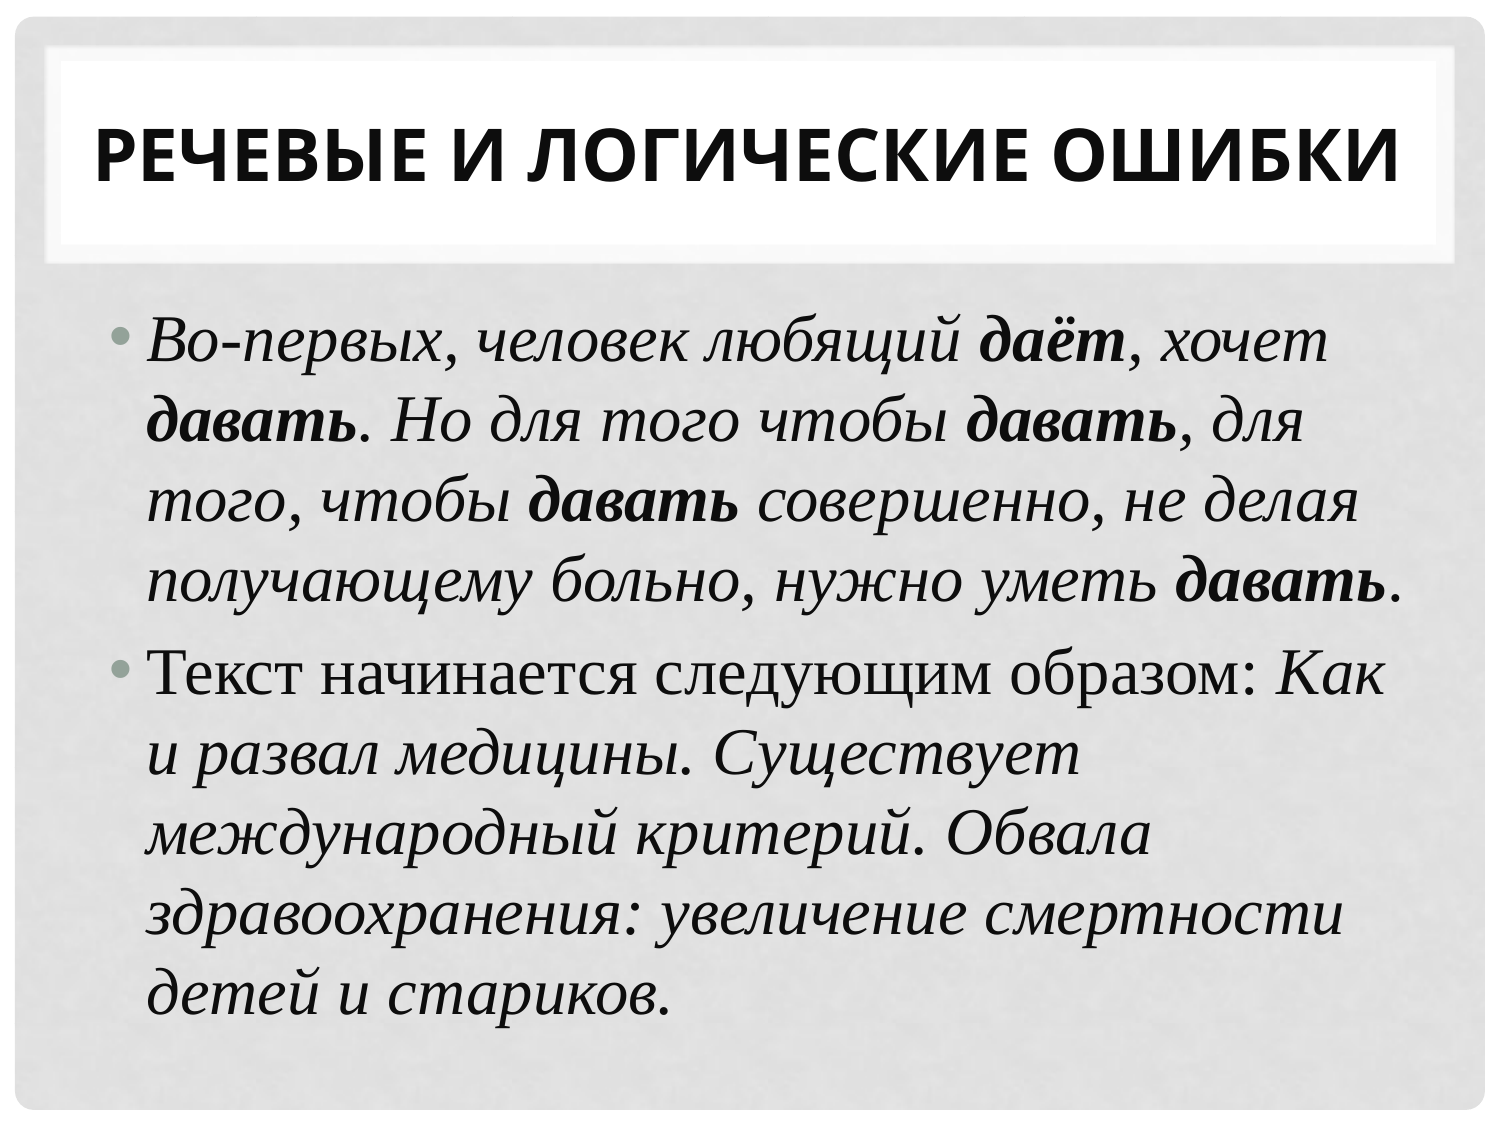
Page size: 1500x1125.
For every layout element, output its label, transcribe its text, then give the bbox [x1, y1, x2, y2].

list Во-первых, человек любящий даёт, хочет давать. Но для того чтобы давать, для того, чтобы давать совершенно, не делая получающему больно, нужно уметь давать. Текст начинается следующим образом: Как и развал медицины. Существует международный критерий. Обвала здравоохранения: увеличение смертности детей и стариков. [75, 287, 1425, 1047]
title Речевые и логические ошибки [69, 66, 1425, 238]
